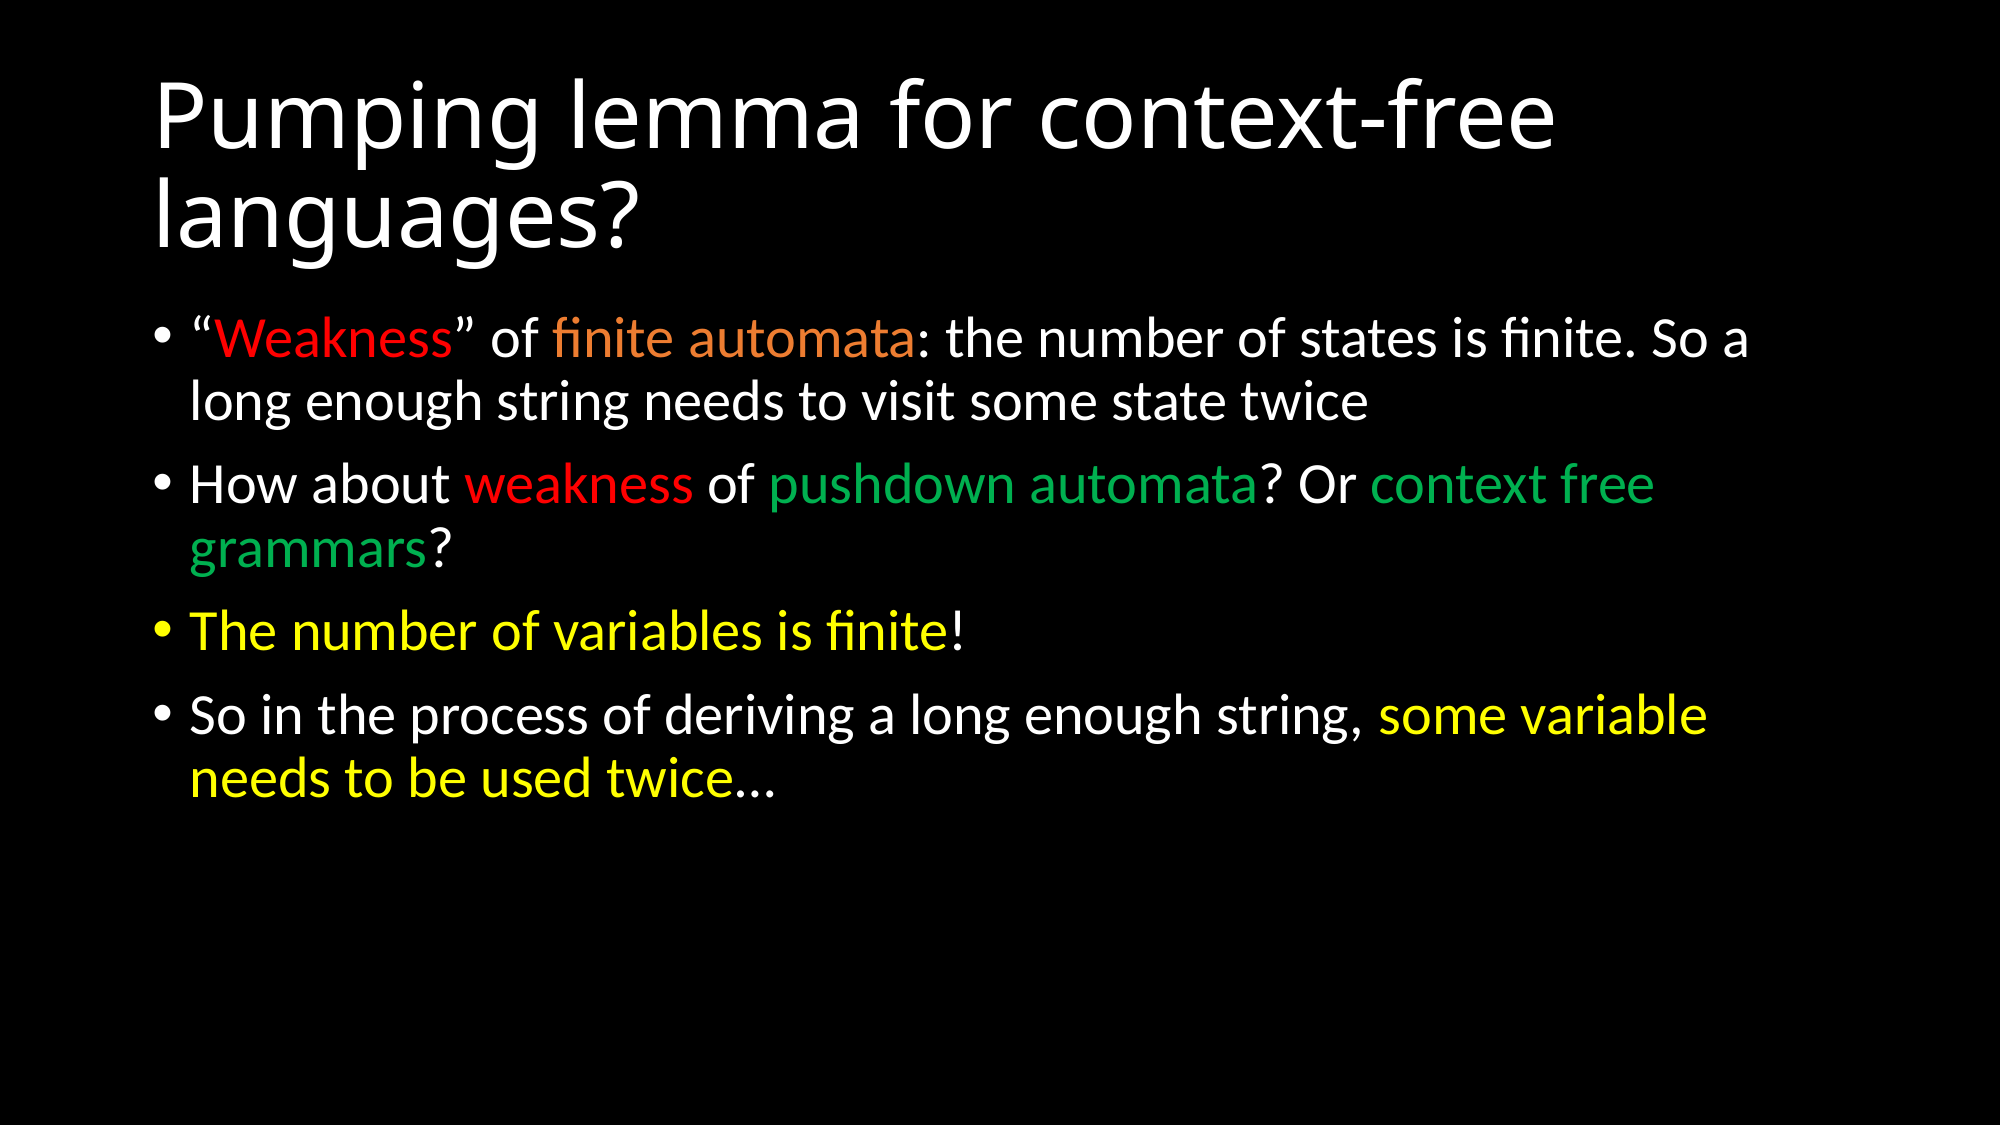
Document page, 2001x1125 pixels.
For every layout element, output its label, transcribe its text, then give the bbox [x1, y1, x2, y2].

title Pumping lemma for context-free languages? [137, 59, 1863, 278]
list “Weakness” of finite automata: the number of states is finite. So a long enough string needs to visit some state twice How about weakness of pushdown automata? Or context free grammars? The number of variables is finite! So in the process of deriving a long enough string, some variable needs to be used twice… [137, 299, 1863, 1014]
